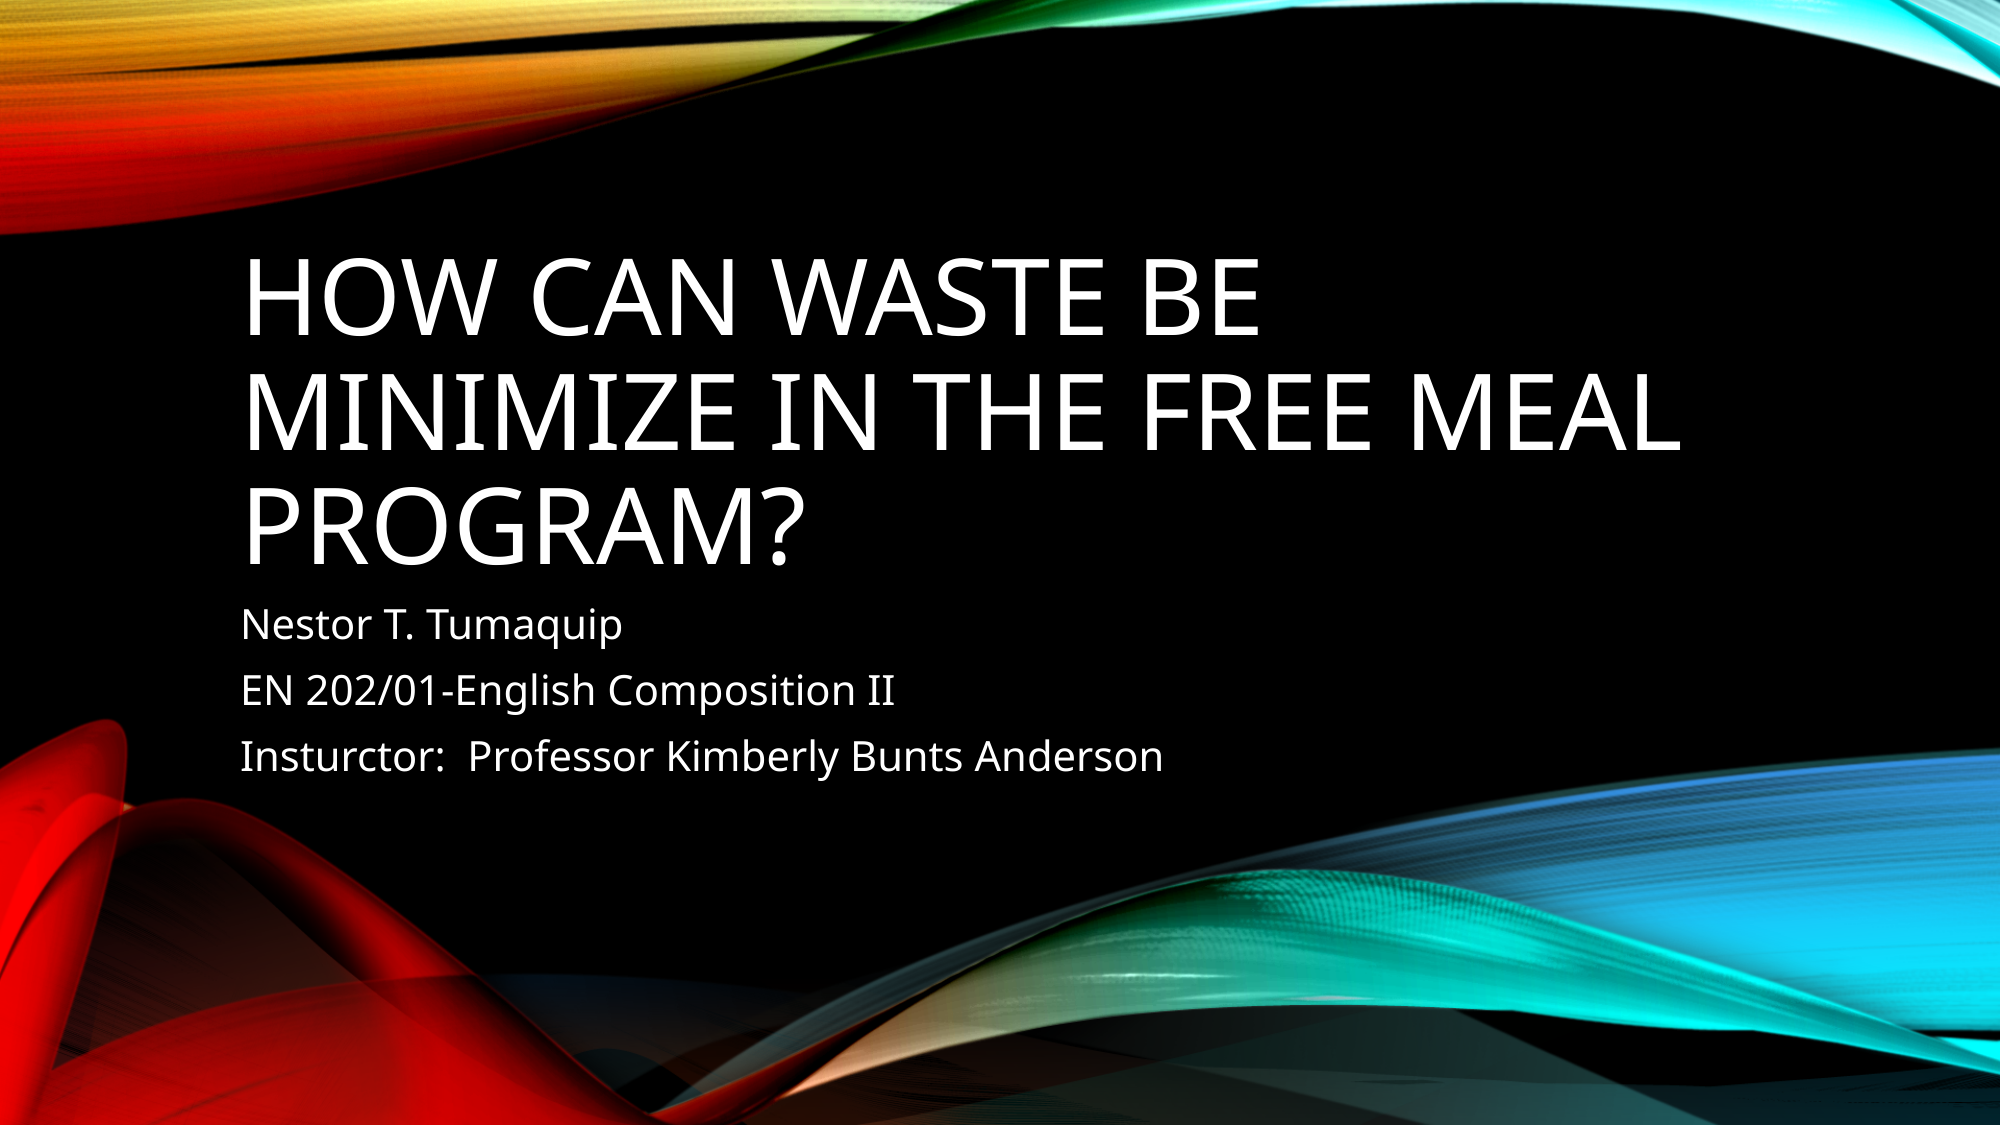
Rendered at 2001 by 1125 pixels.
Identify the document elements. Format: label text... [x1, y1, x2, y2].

picture [0, 717, 2000, 1125]
subtitle Nestor T. Tumaquip EN 202/01-English Composition II Insturctor: Professor Kimberly Bunts Anderson [225, 595, 1775, 1013]
picture [0, 0, 2000, 237]
title How can waste be minimize in the free meal program? [225, 233, 1775, 595]
